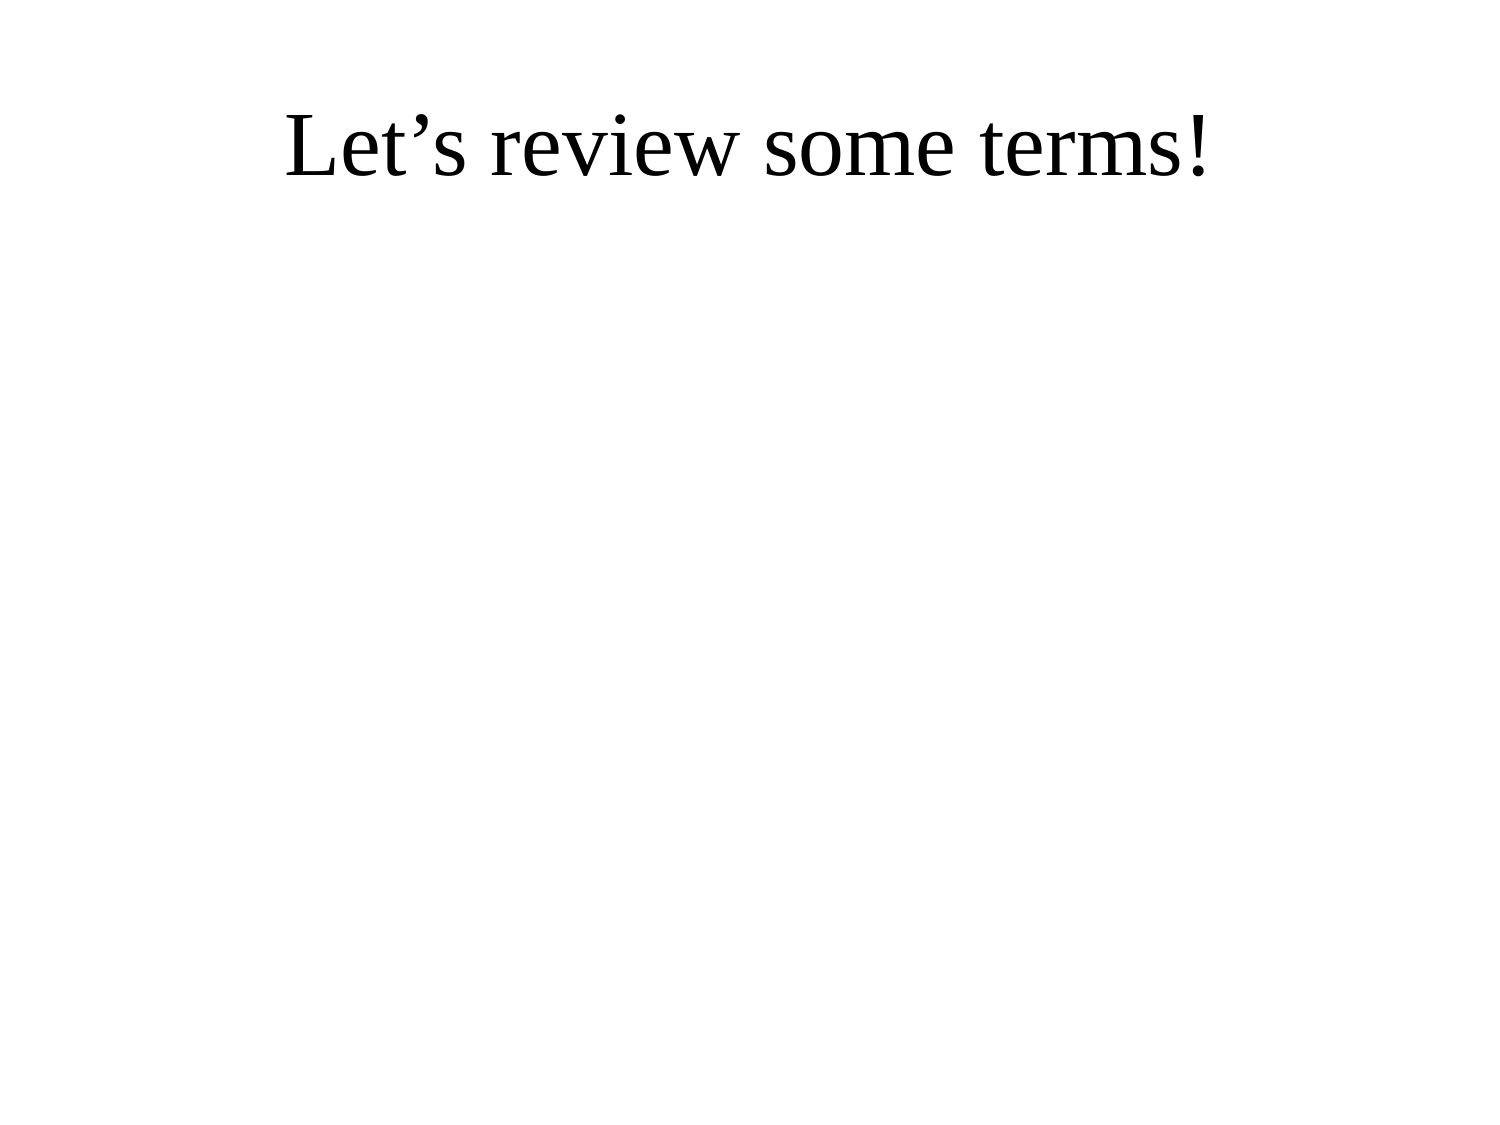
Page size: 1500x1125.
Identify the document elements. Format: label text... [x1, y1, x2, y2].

title Let’s review some terms! [75, 45, 1425, 233]
